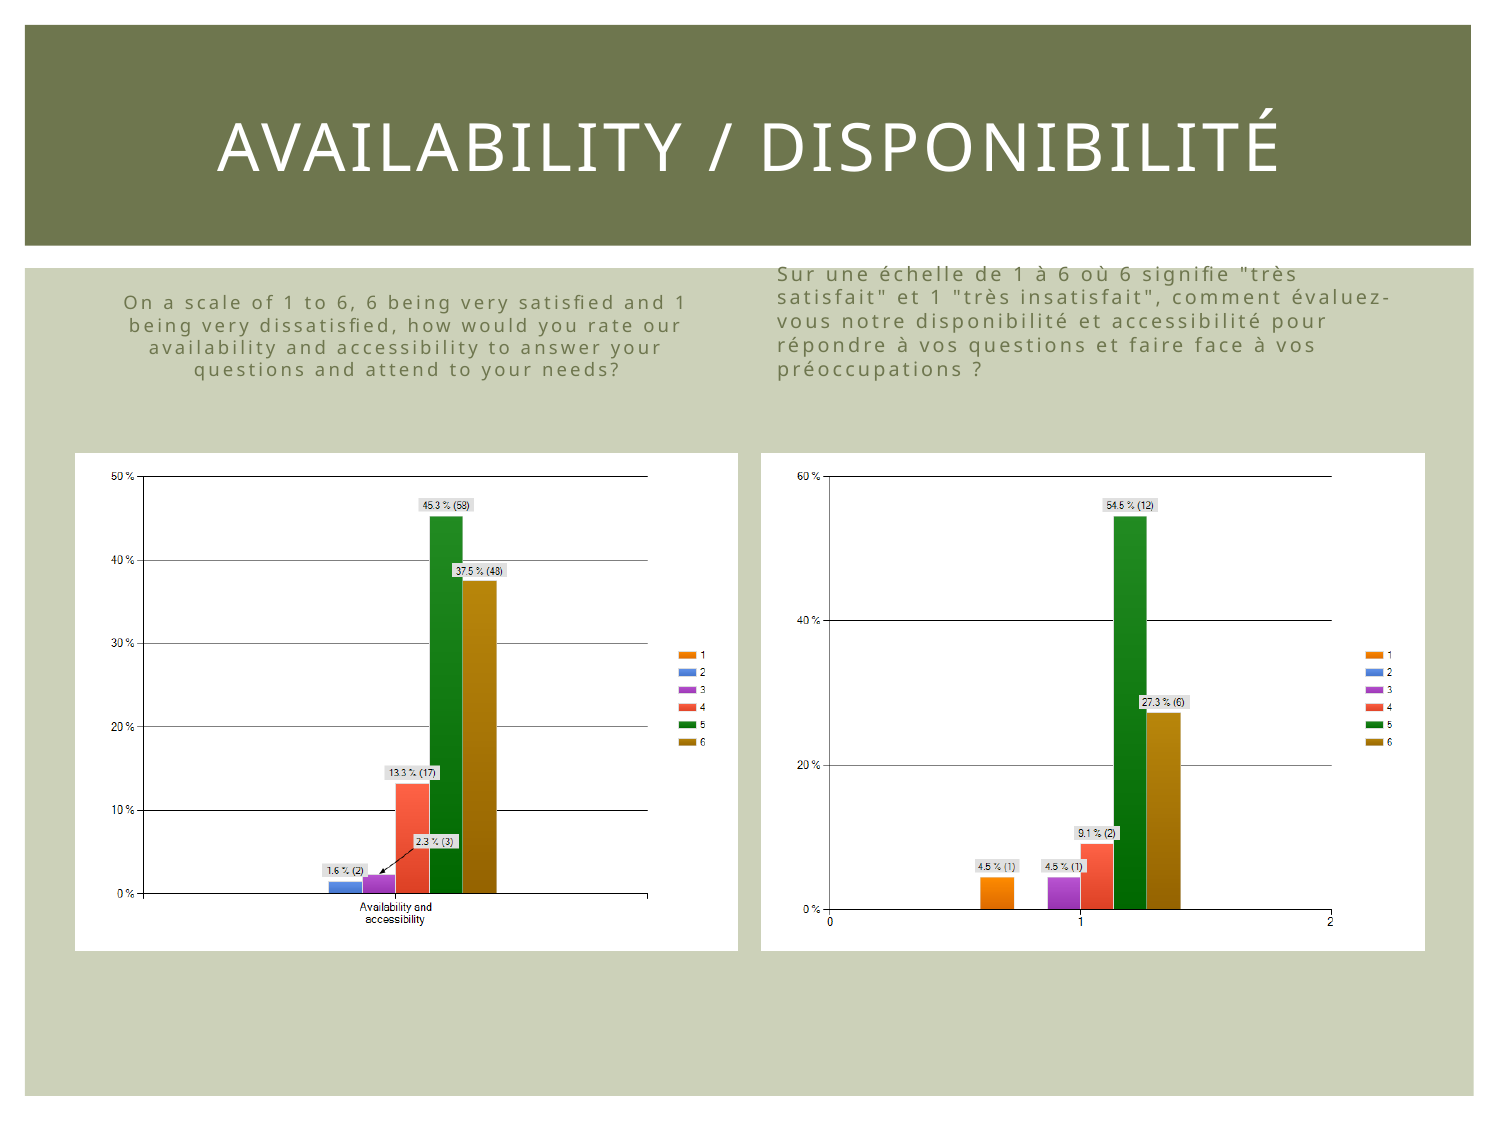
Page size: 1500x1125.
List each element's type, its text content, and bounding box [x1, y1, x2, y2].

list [74, 453, 739, 952]
list On a scale of 1 to 6, 6 being very satisfied and 1 being very dissatisfied, how would you rate our availability and accessibility to answer your questions and attend to your needs? [75, 282, 738, 388]
title Availability / disponibilité [62, 58, 1438, 232]
list Sur une échelle de 1 à 6 où 6 signifie "très satisfait" et 1 "très insatisfait", comment évaluez-vous notre disponibilité et accessibilité pour répondre à vos questions et faire face à vos préoccupations ? [761, 282, 1425, 388]
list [761, 453, 1426, 952]
